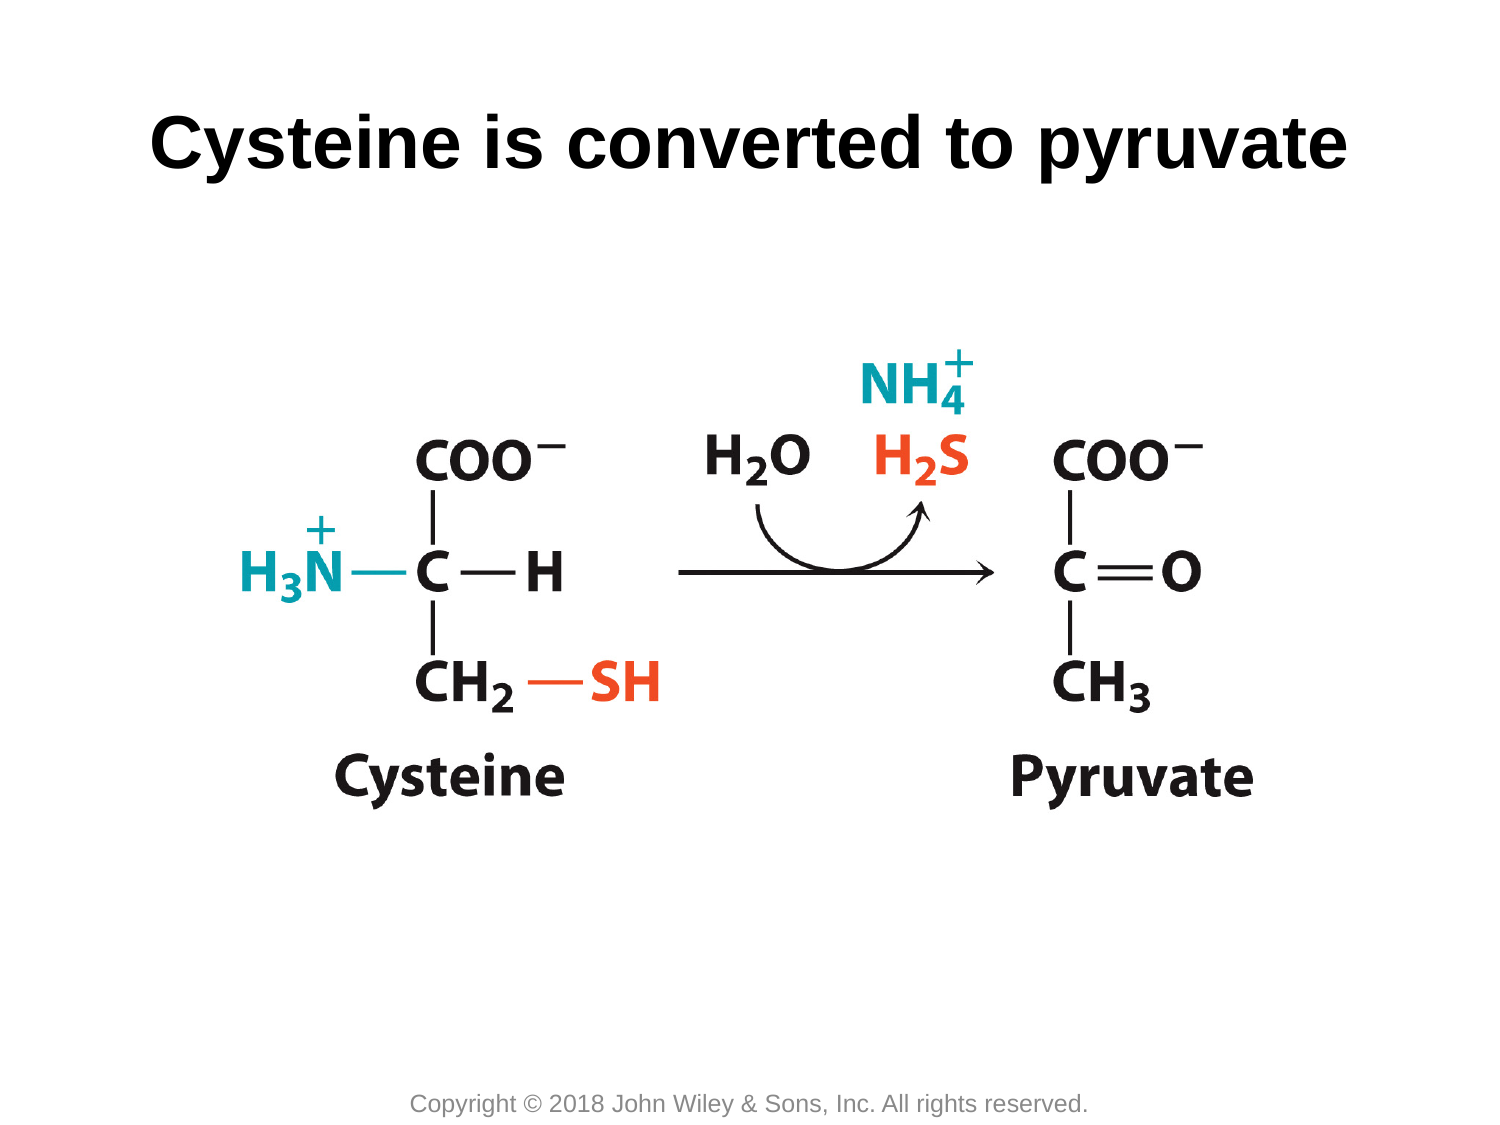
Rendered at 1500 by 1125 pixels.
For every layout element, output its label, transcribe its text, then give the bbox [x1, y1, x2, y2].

title Cysteine is converted to pyruvate [75, 45, 1425, 233]
picture [234, 330, 1266, 826]
footer Copyright © 2018 John Wiley & Sons, Inc. All rights reserved. [282, 1065, 1218, 1125]
